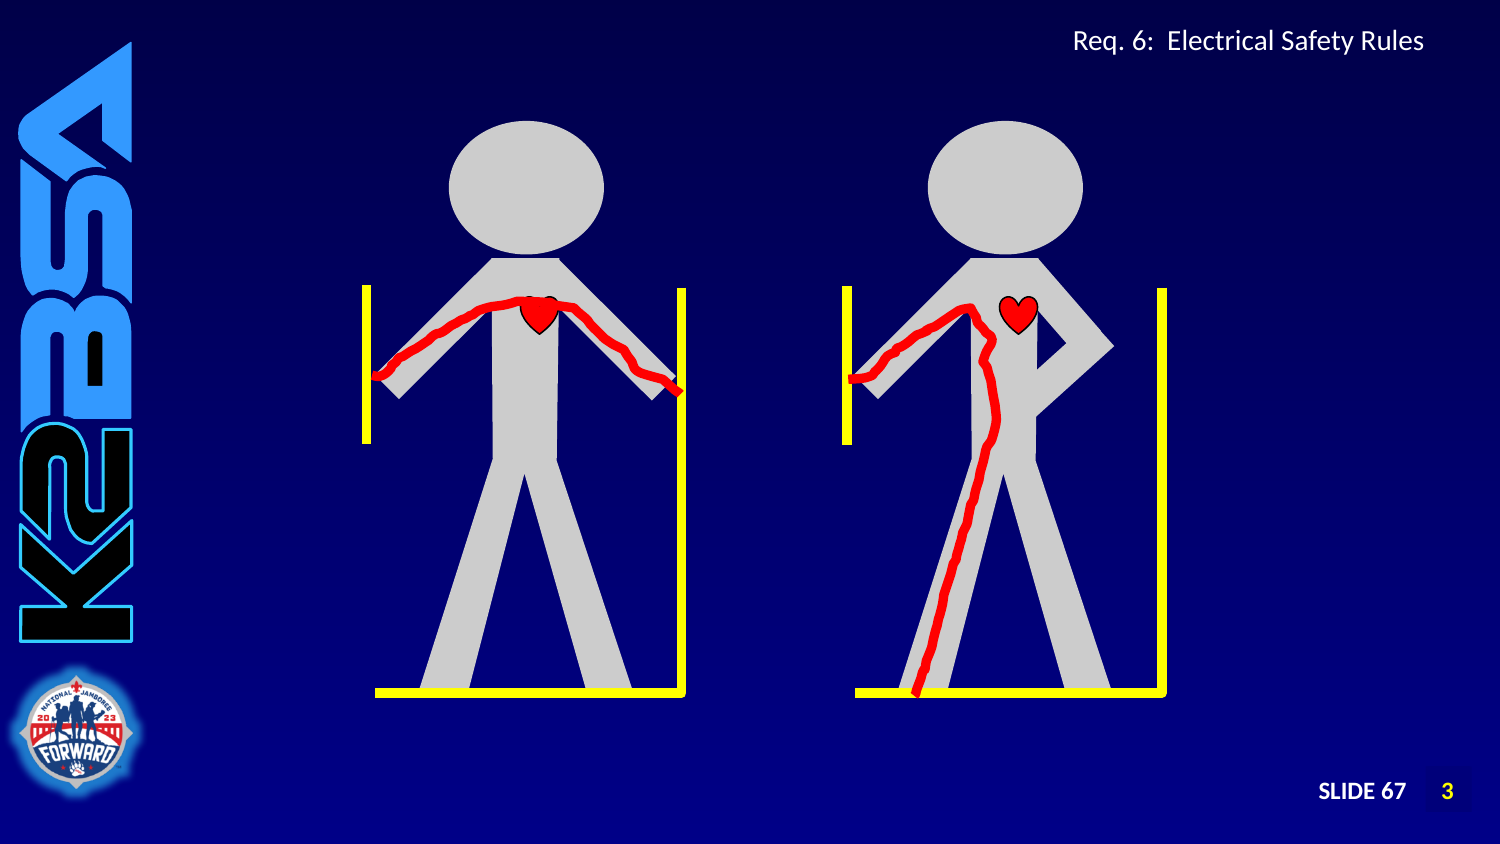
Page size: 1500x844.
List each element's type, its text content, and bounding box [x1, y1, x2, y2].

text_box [846, 120, 1163, 694]
slide_number SLIDE 67 [1106, 760, 1420, 818]
title Req. 6: Electrical Safety Rules [608, 0, 1426, 110]
picture [19, 675, 133, 789]
text_box 3 [1425, 766, 1470, 812]
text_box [366, 120, 682, 694]
